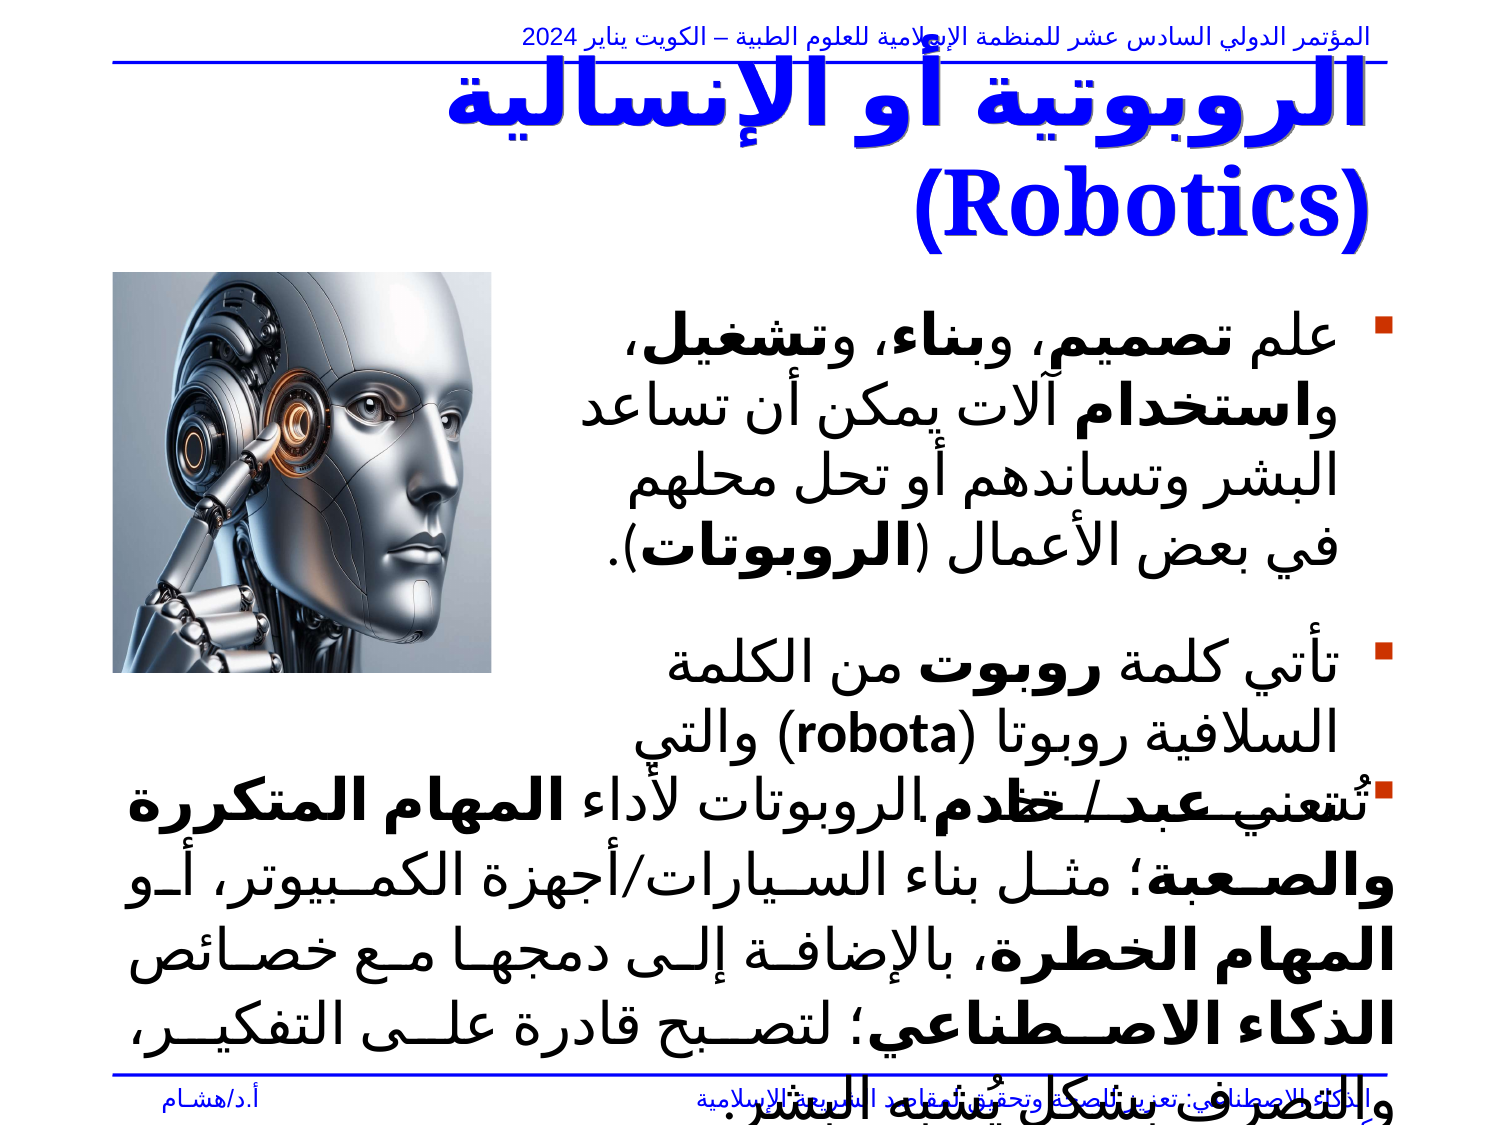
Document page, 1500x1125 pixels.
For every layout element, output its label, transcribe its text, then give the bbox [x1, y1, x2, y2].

footer الذكاء الاصطناعي: تعزيز للصحة وتحقيق لمقاصد الشريعة الإسلامية أ.د/هشـام كـوزو [112, 1074, 1388, 1125]
picture [112, 272, 492, 673]
list علم تصميم، وبناء، وتشغيل، واستخدام آلات يمكن أن تساعد البشر وتساندهم أو تحل محلهم في بعض الأعمال (الروبوتات). تأتي كلمة روبوت من الكلمة السلافية روبوتا (robota) والتي تعني عبد / خادم. [524, 289, 1413, 713]
title الروبوتية أو الإنسالية (Robotics) [112, 99, 1388, 188]
text_box تُستخدم الروبوتات لأداء المهام المتكررة والصعبة؛ مثل بناء السيارات/أجهزة الكمبيوتر، أو المهام الخطرة، بالإضافة إلى دمجها مع خصائص الذكاء الاصطناعي؛ لتصبح قادرة على التفكير، والتصرف بشكل يُشبه البشر. [112, 749, 1413, 1050]
